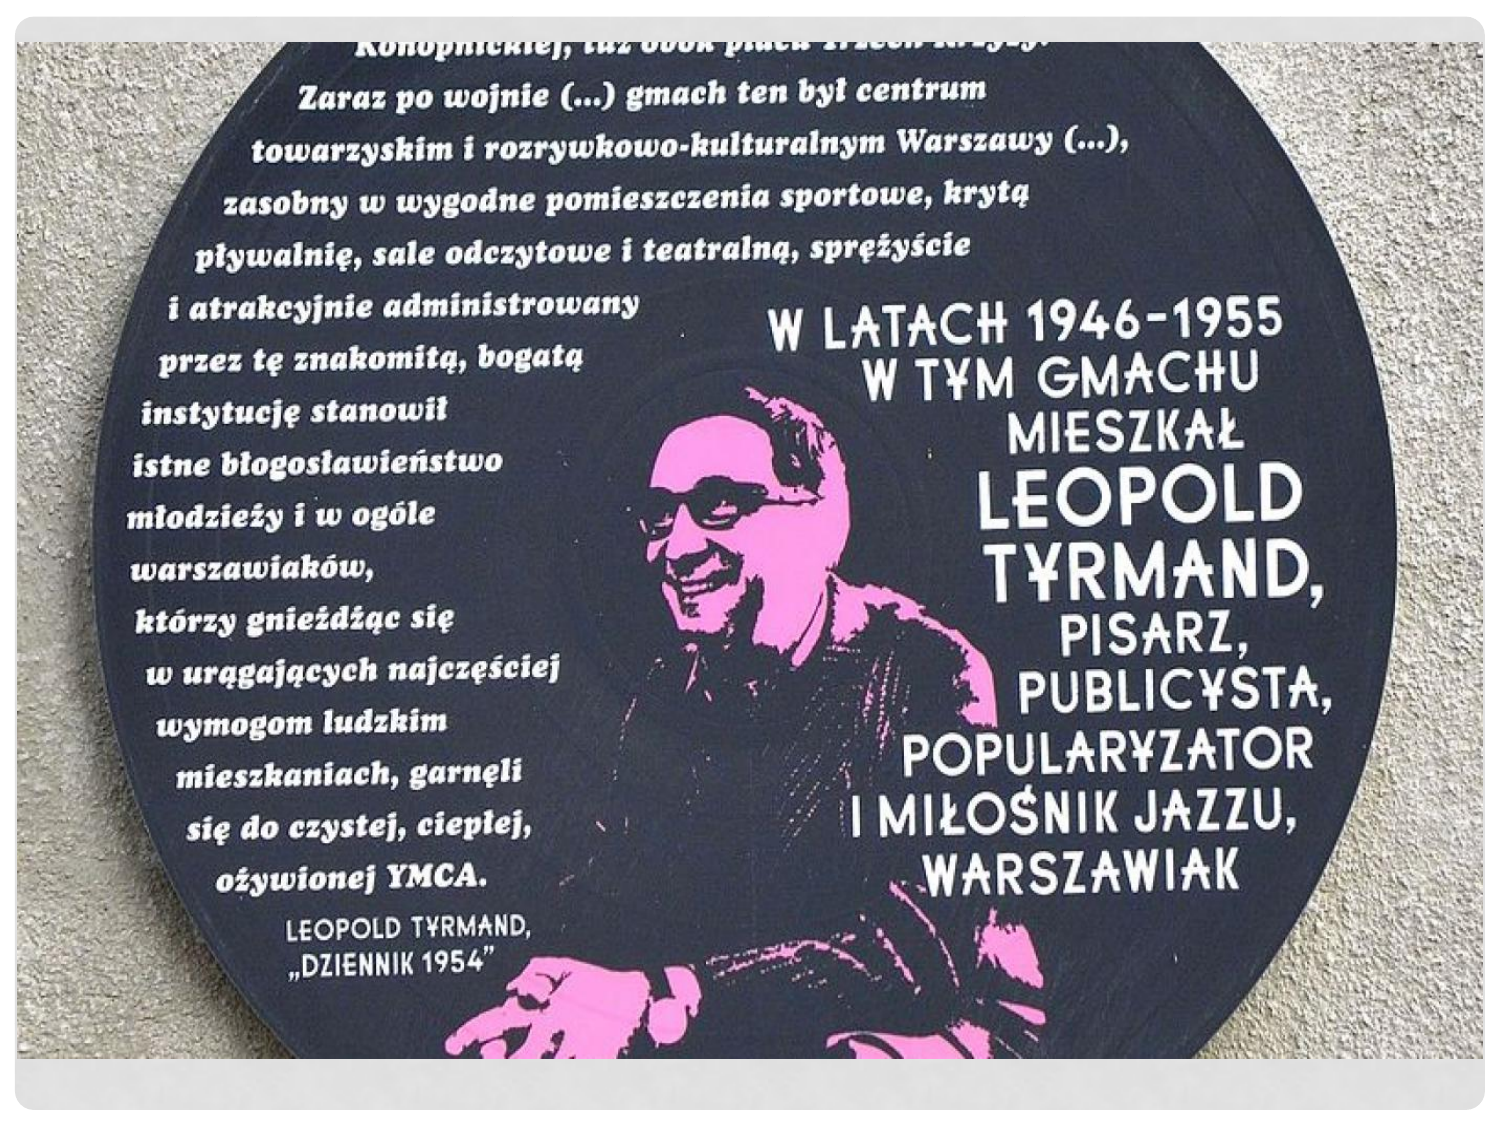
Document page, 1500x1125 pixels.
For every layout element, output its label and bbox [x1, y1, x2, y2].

picture [17, 42, 1483, 1059]
